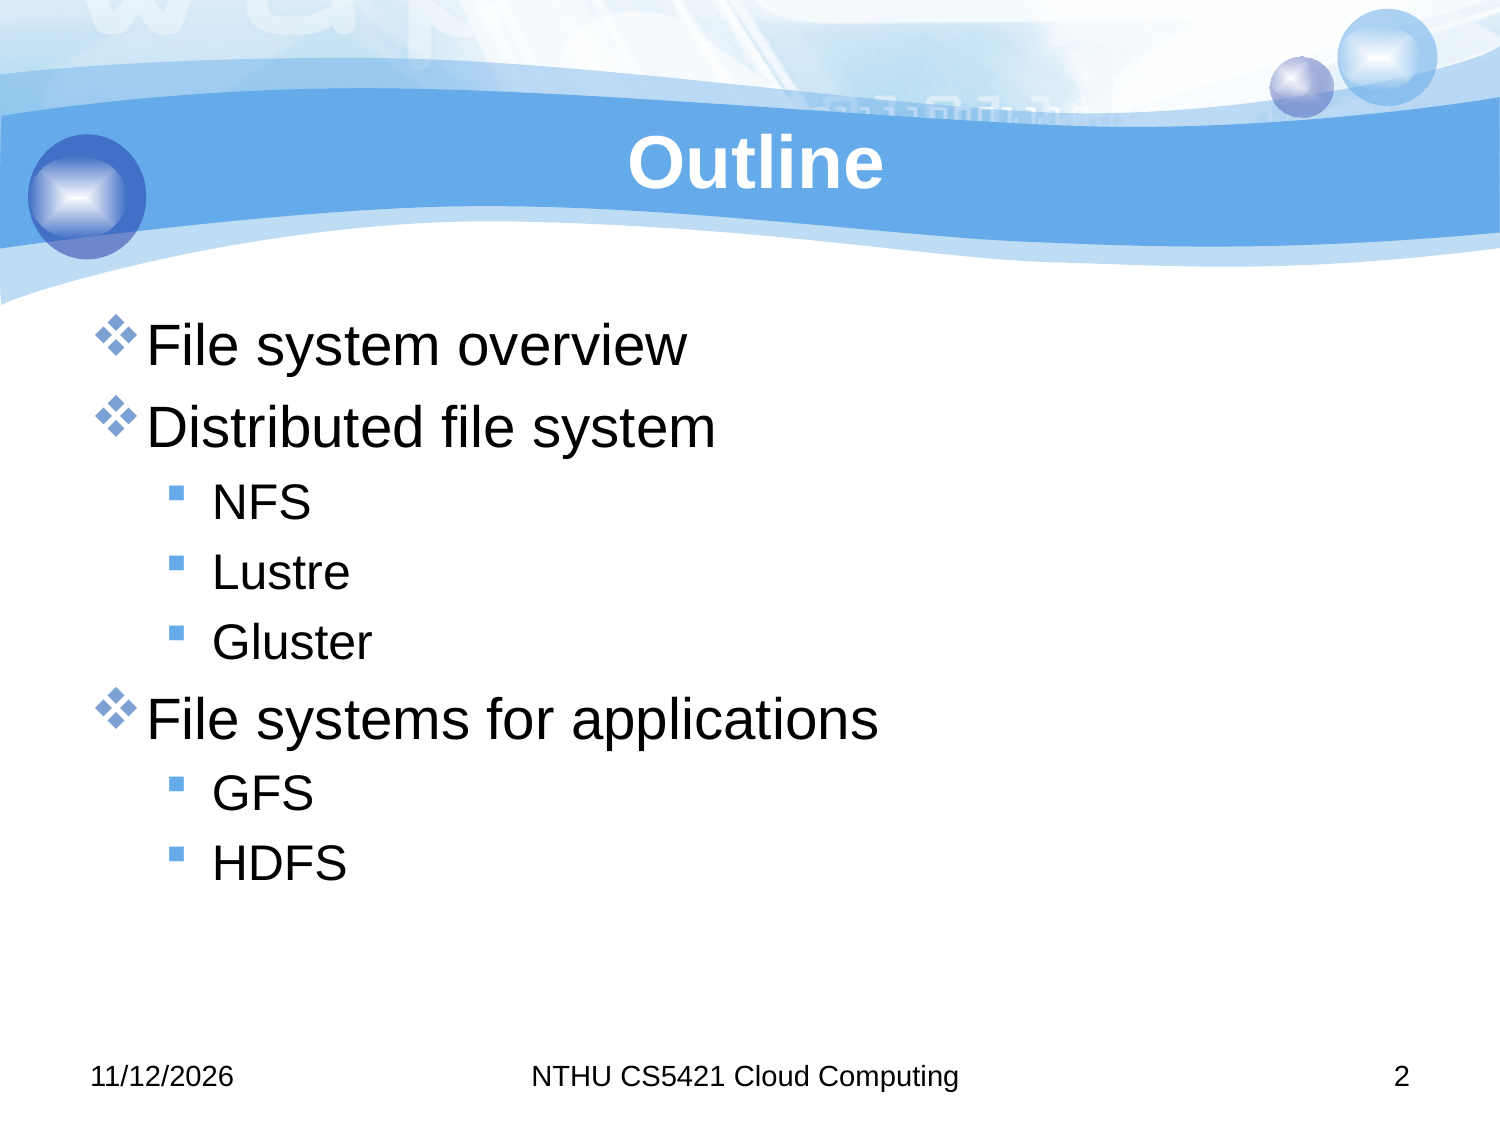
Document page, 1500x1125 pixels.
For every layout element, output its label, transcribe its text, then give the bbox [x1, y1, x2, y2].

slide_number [75, 1050, 425, 1103]
slide_number 2 [1074, 1050, 1425, 1103]
picture [0, 0, 1500, 112]
list File system overview Distributed file system NFS Lustre Gluster File systems for applications GFS HDFS [75, 299, 1425, 1038]
title Outline [150, 112, 1363, 205]
footer NTHU CS5421 Cloud Computing [512, 1050, 988, 1103]
